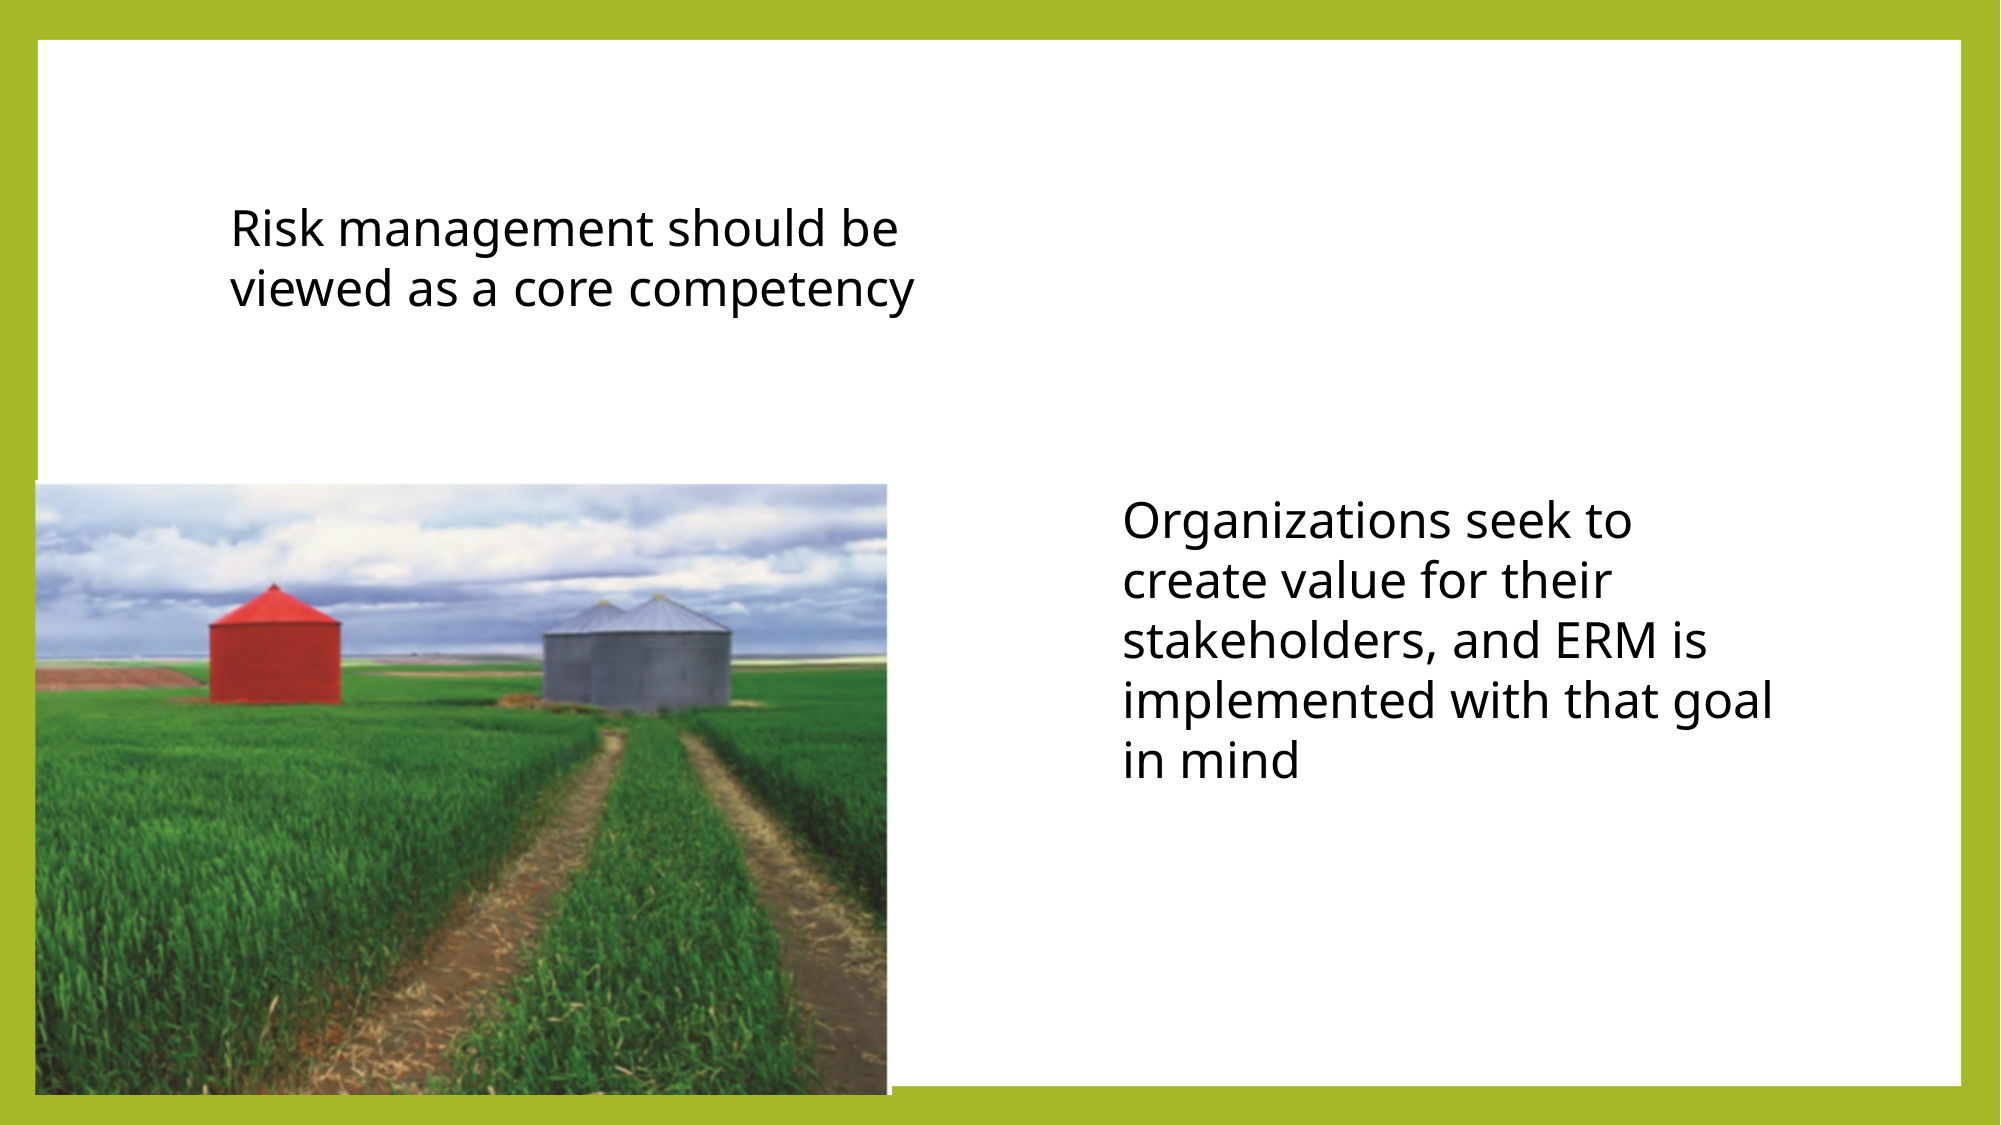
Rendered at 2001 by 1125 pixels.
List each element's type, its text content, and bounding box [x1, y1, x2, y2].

text_box Risk management should be viewed as a core competency [215, 189, 1026, 324]
text_box Organizations seek to create value for their stakeholders, and ERM is implemented with that goal in mind [1107, 480, 1805, 796]
picture [34, 480, 893, 1095]
